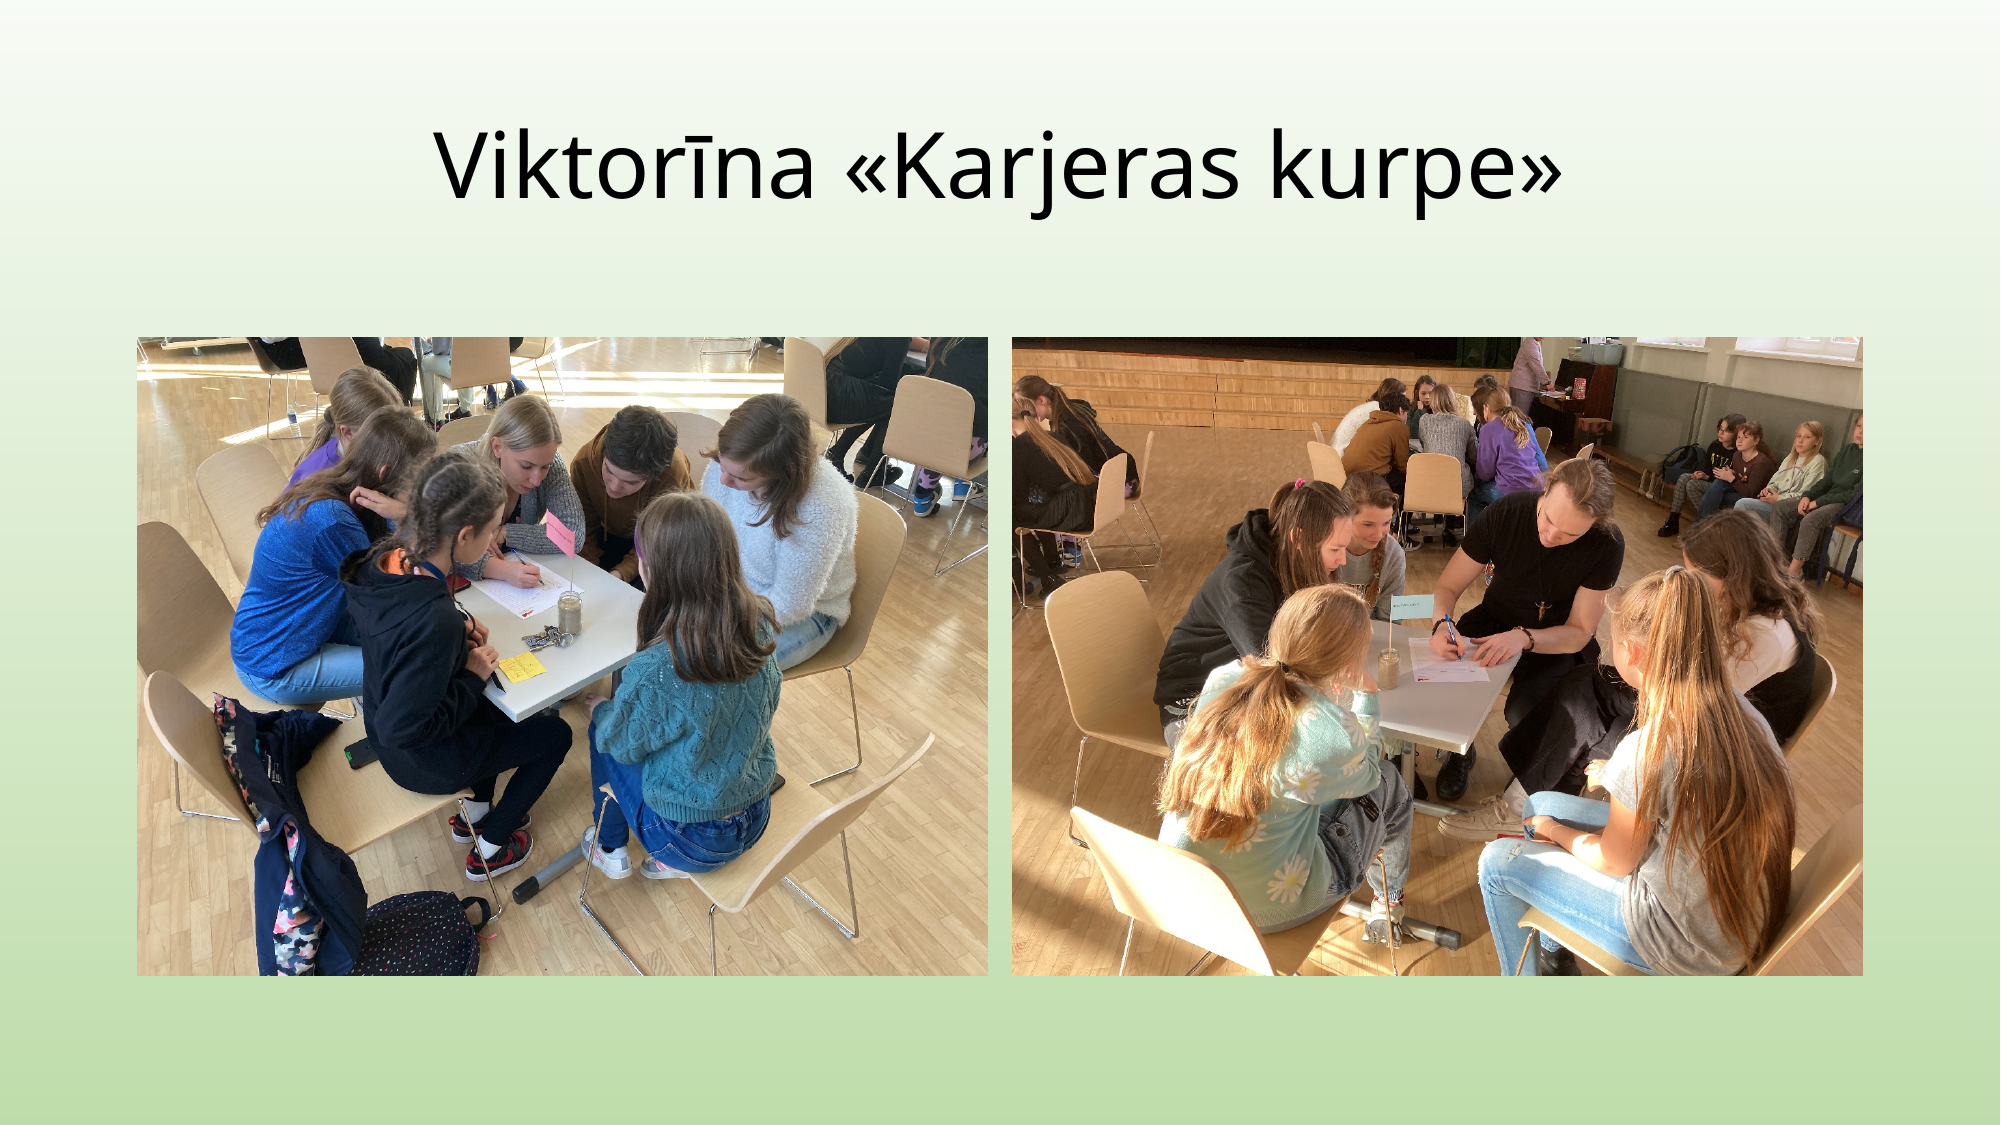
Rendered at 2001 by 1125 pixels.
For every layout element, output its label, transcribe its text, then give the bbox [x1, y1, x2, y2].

title Viktorīna «Karjeras kurpe» [137, 59, 1863, 278]
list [137, 337, 988, 976]
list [1012, 337, 1863, 976]
